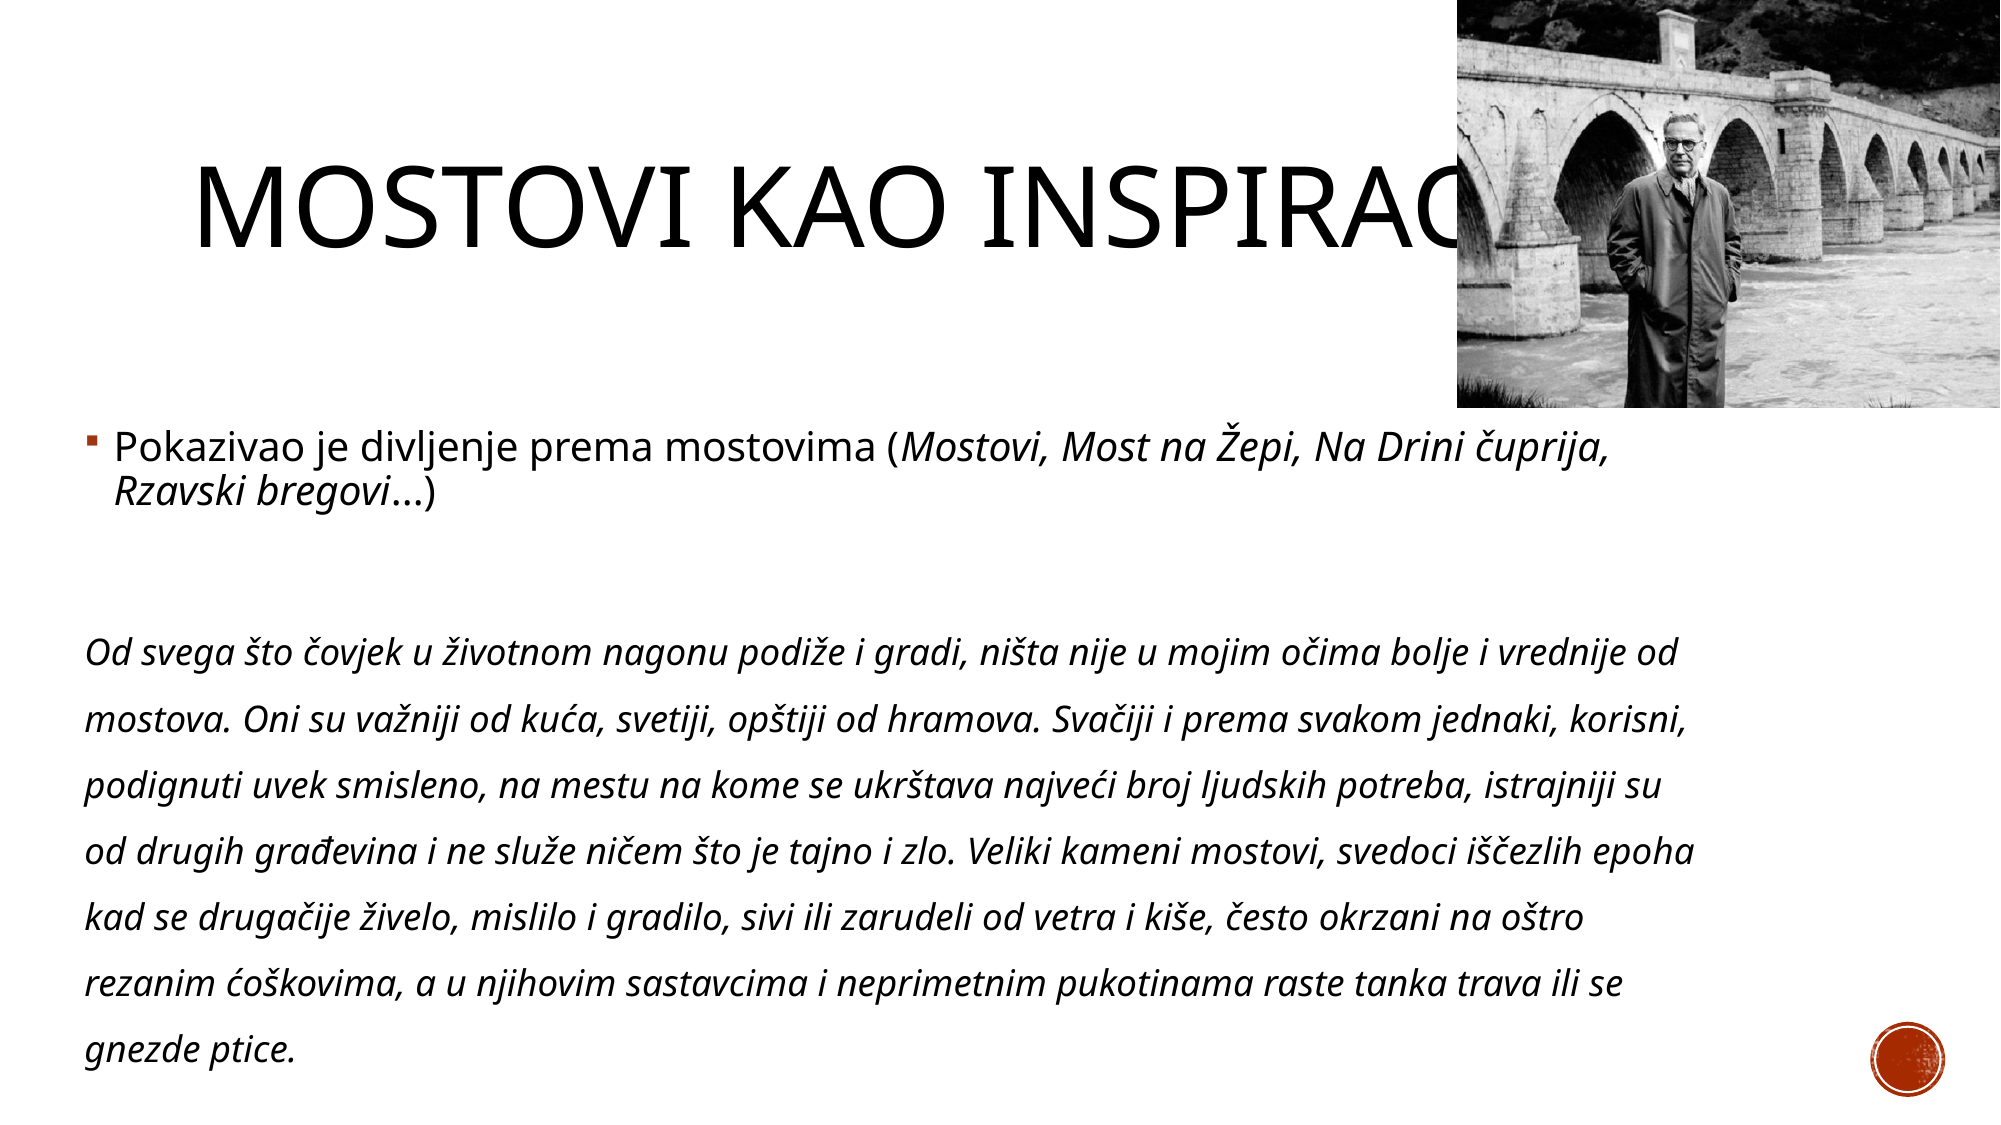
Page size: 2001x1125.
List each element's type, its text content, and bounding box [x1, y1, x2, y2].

title Mostovi kao inspiracija [175, 79, 1456, 344]
picture [1457, 0, 2000, 408]
list Pokazivao je divljenje prema mostovima (Mostovi, Most na Žepi, Na Drini čuprija, Rzavski bregovi...) Od svega što čovjek u životnom nagonu podiže i gradi, ništa nije u mojim očima bolje i vrednije od mostova. Oni su važniji od kuća, svetiji, opštiji od hramova. Svačiji i prema svakom jednaki, korisni, podignuti uvek smisleno, na mestu na kome se ukrštava najveći broj ljudskih potreba, istrajniji su od drugih građevina i ne služe ničem što je tajno i zlo. Veliki kameni mostovi, svedoci iščezlih epoha kad se drugačije živelo, mislilo i gradilo, sivi ili zarudeli od vetra i kiše, često okrzani na oštro rezanim ćoškovima, a u njihovim sastavcima i neprimetnim pukotinama raste tanka trava ili se gnezde ptice. [69, 418, 1720, 1083]
